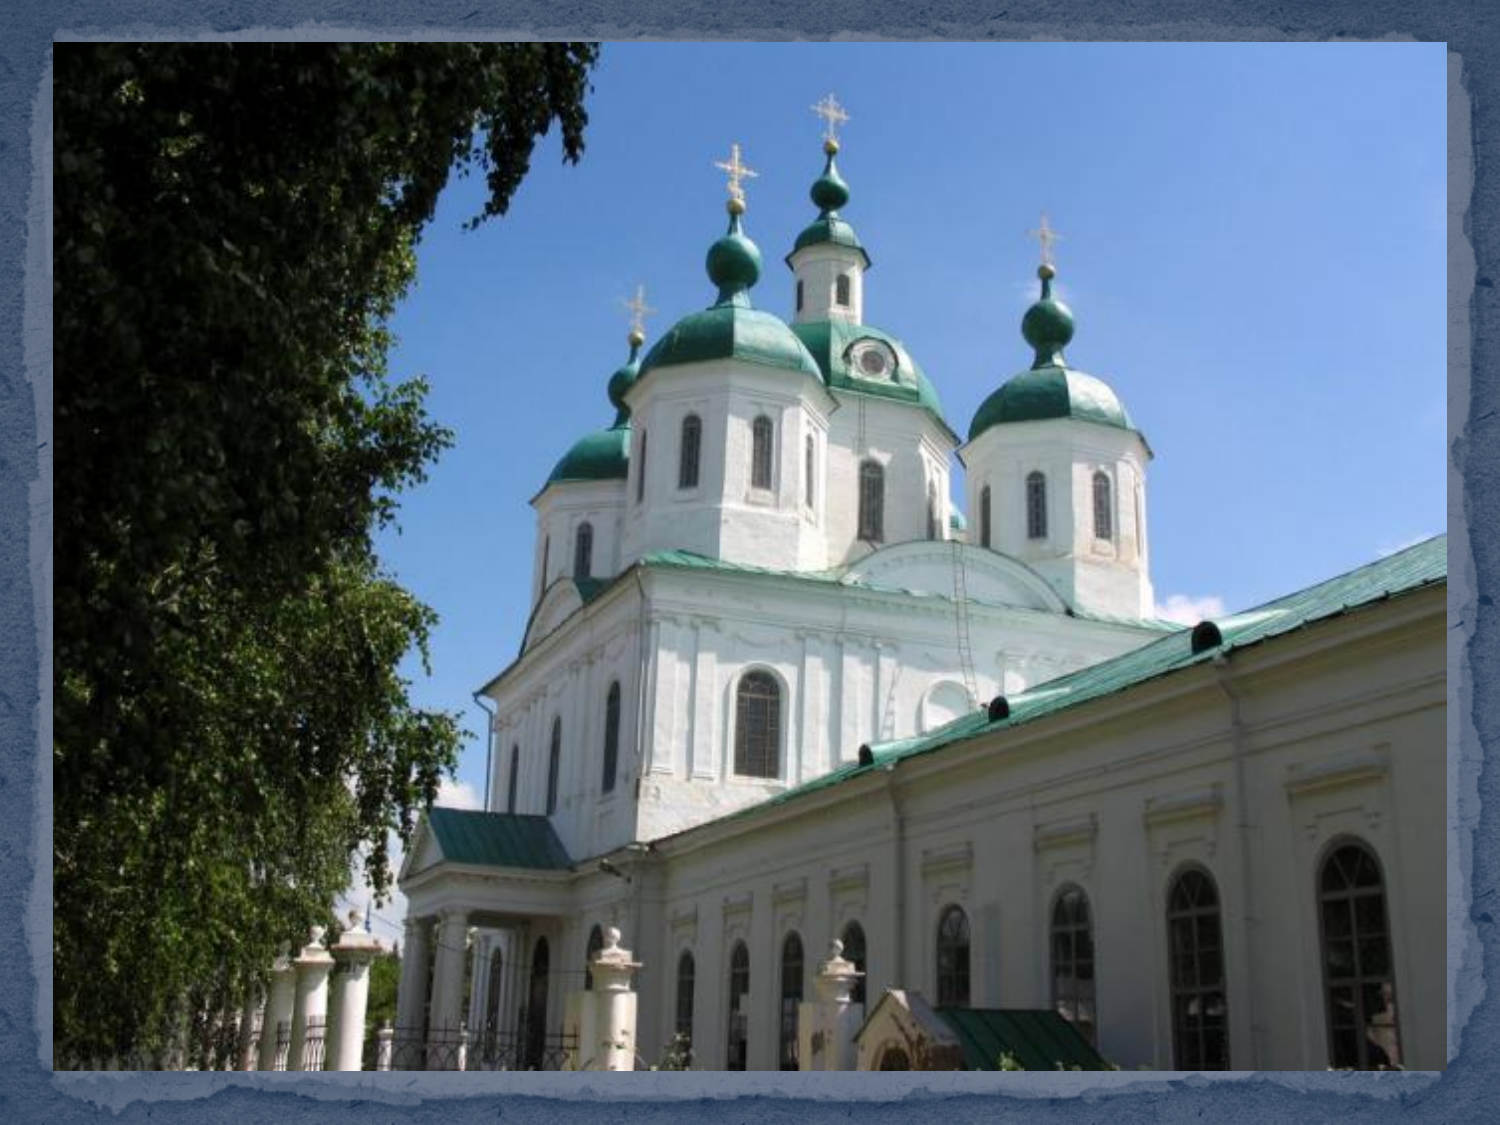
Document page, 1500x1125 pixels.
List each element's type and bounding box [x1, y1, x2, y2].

picture [53, 42, 1447, 1071]
